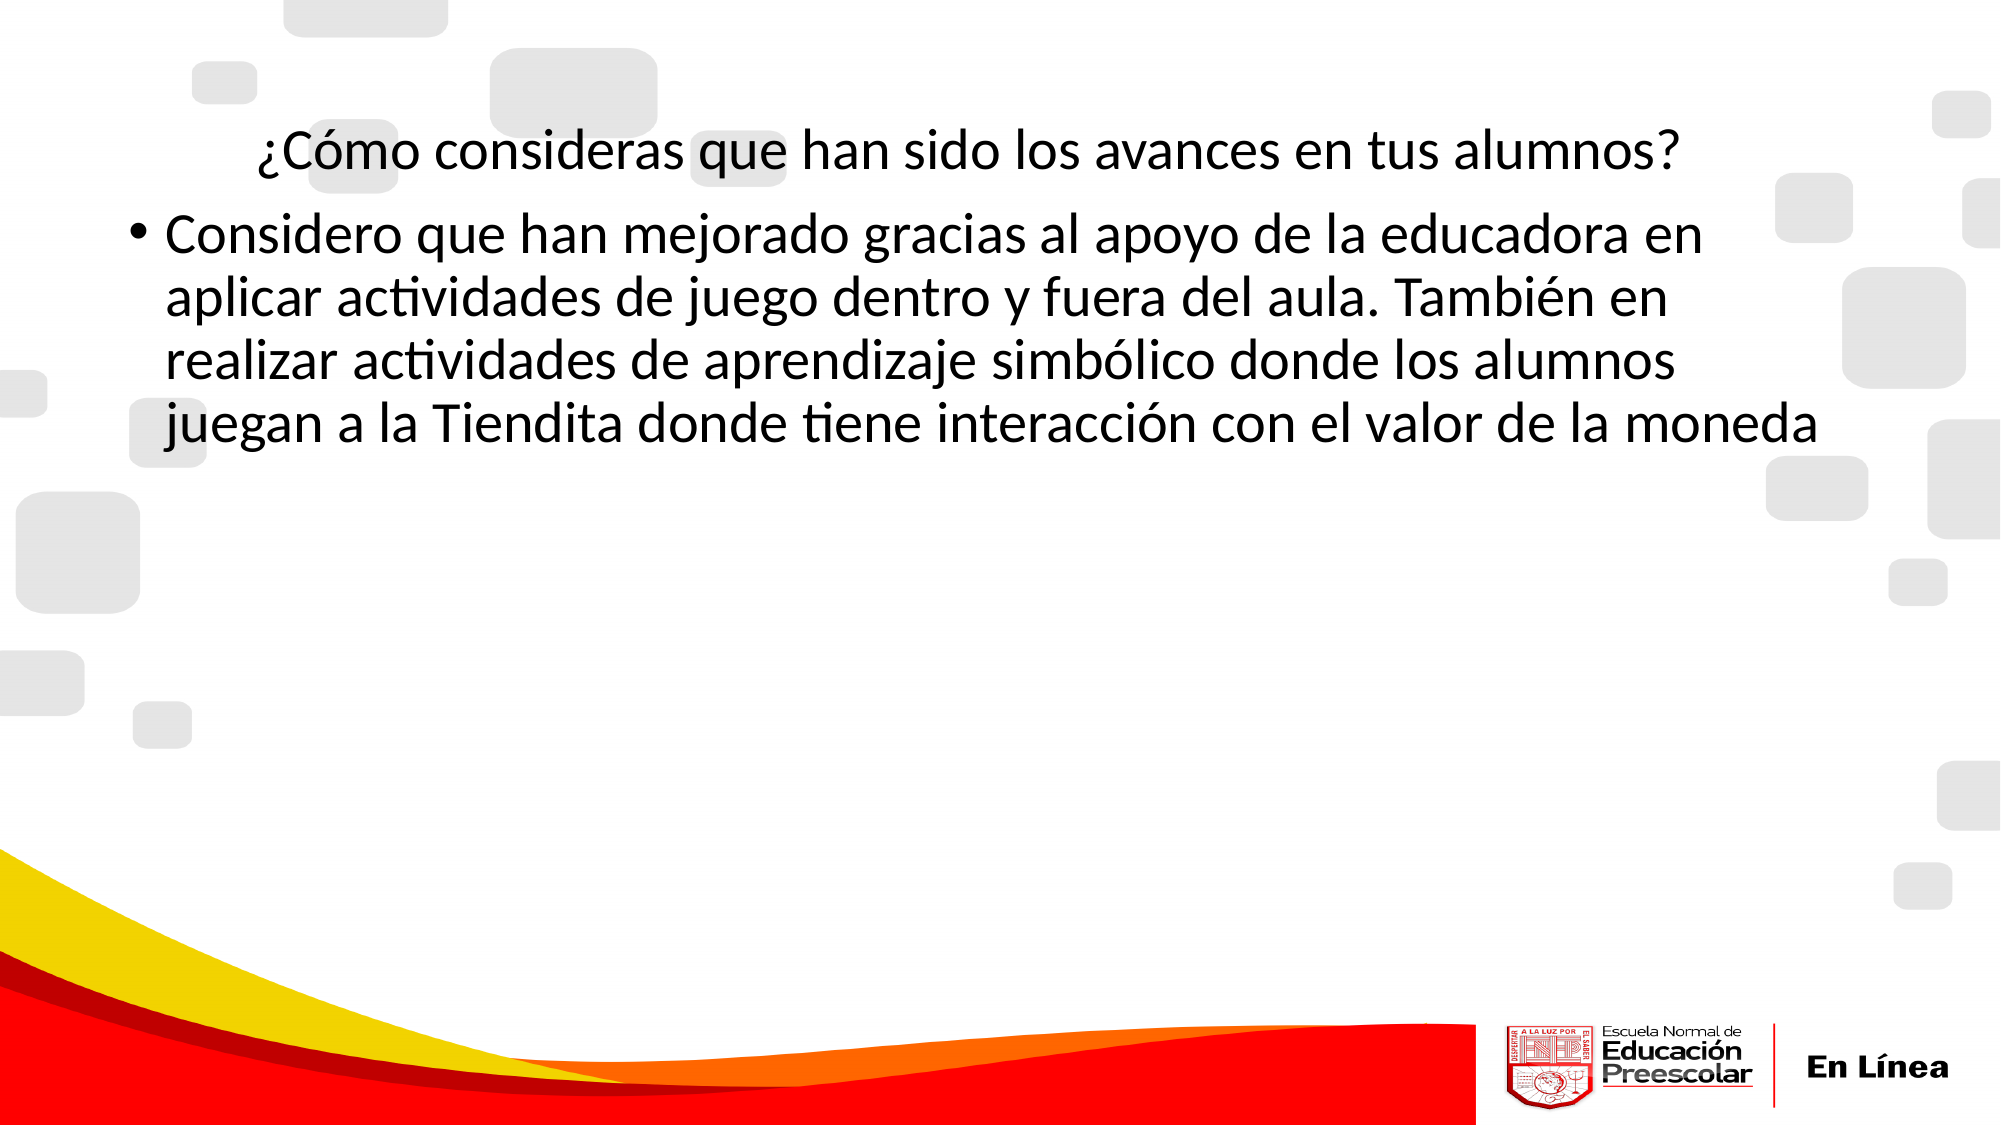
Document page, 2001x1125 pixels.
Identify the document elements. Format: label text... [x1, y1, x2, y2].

picture [0, 0, 2001, 1125]
list ¿Cómo consideras que han sido los avances en tus alumnos? Considero que han mejorado gracias al apoyo de la educadora en aplicar actividades de juego dentro y fuera del aula. También en realizar actividades de aprendizaje simbólico donde los alumnos juegan a la Tiendita donde tiene interacción con el valor de la moneda [113, 111, 1839, 826]
